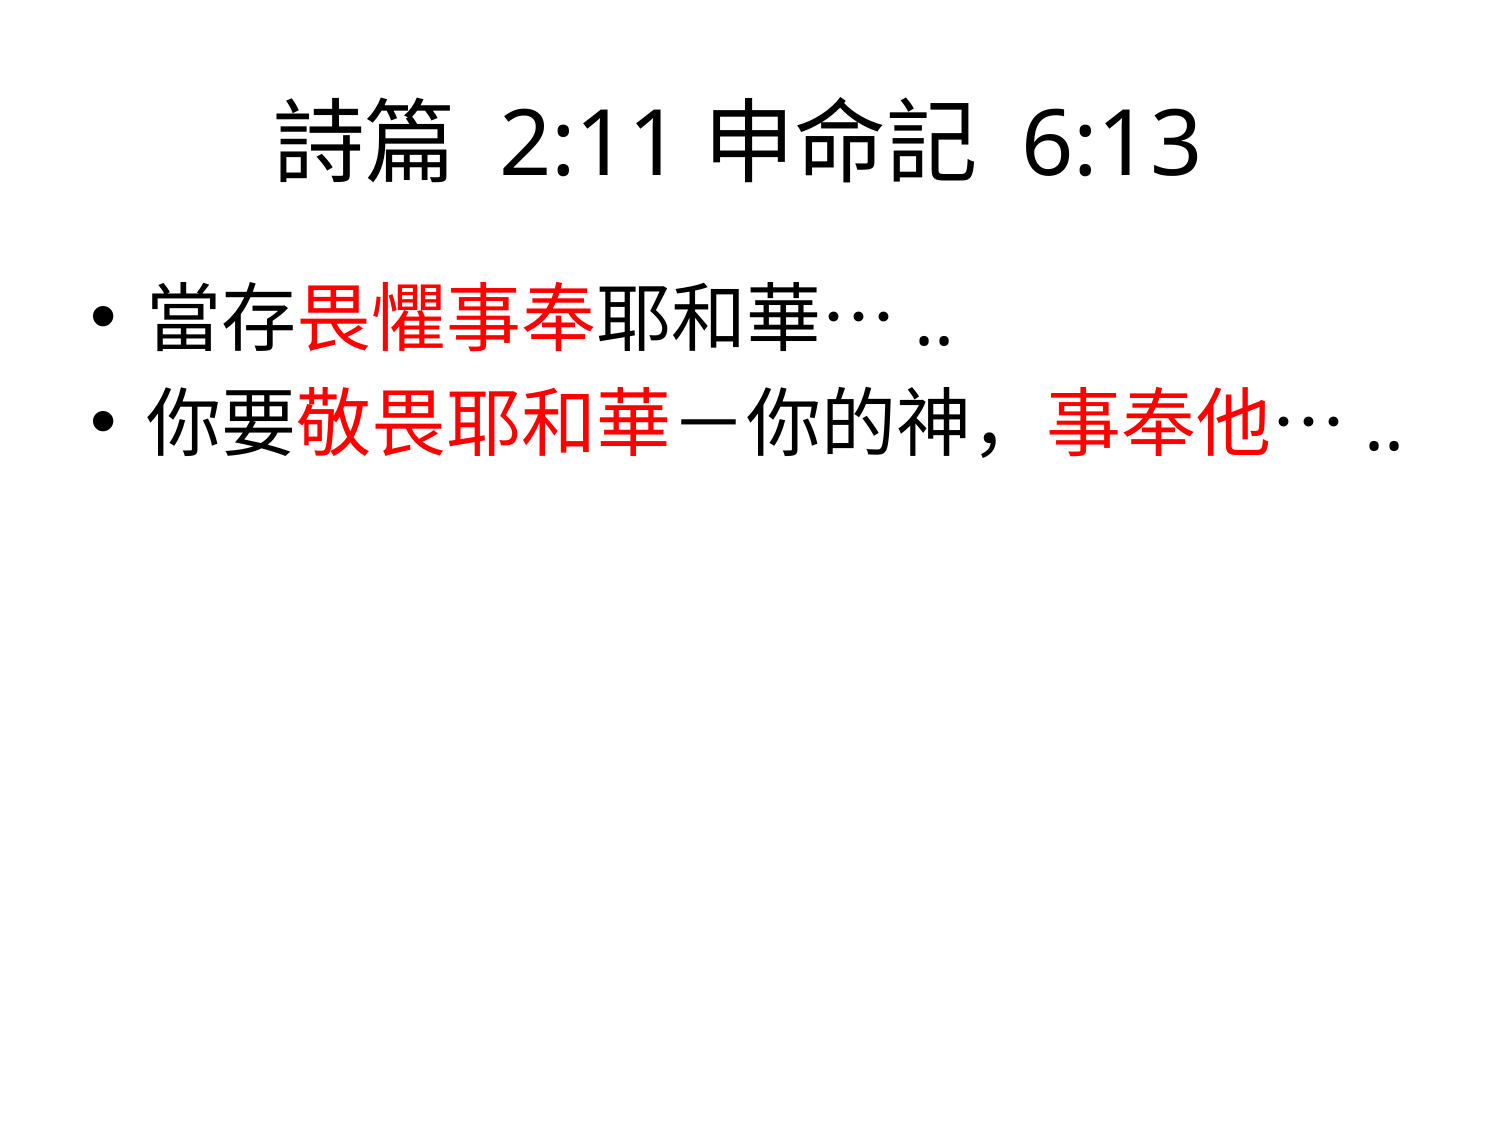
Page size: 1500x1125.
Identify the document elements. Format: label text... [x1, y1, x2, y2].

list 當存畏懼事奉耶和華….. 你要敬畏耶和華－你的神，事奉他….. [75, 262, 1425, 1005]
title 詩篇‬ 2:11申命記‬ 6:13 [75, 45, 1425, 233]
